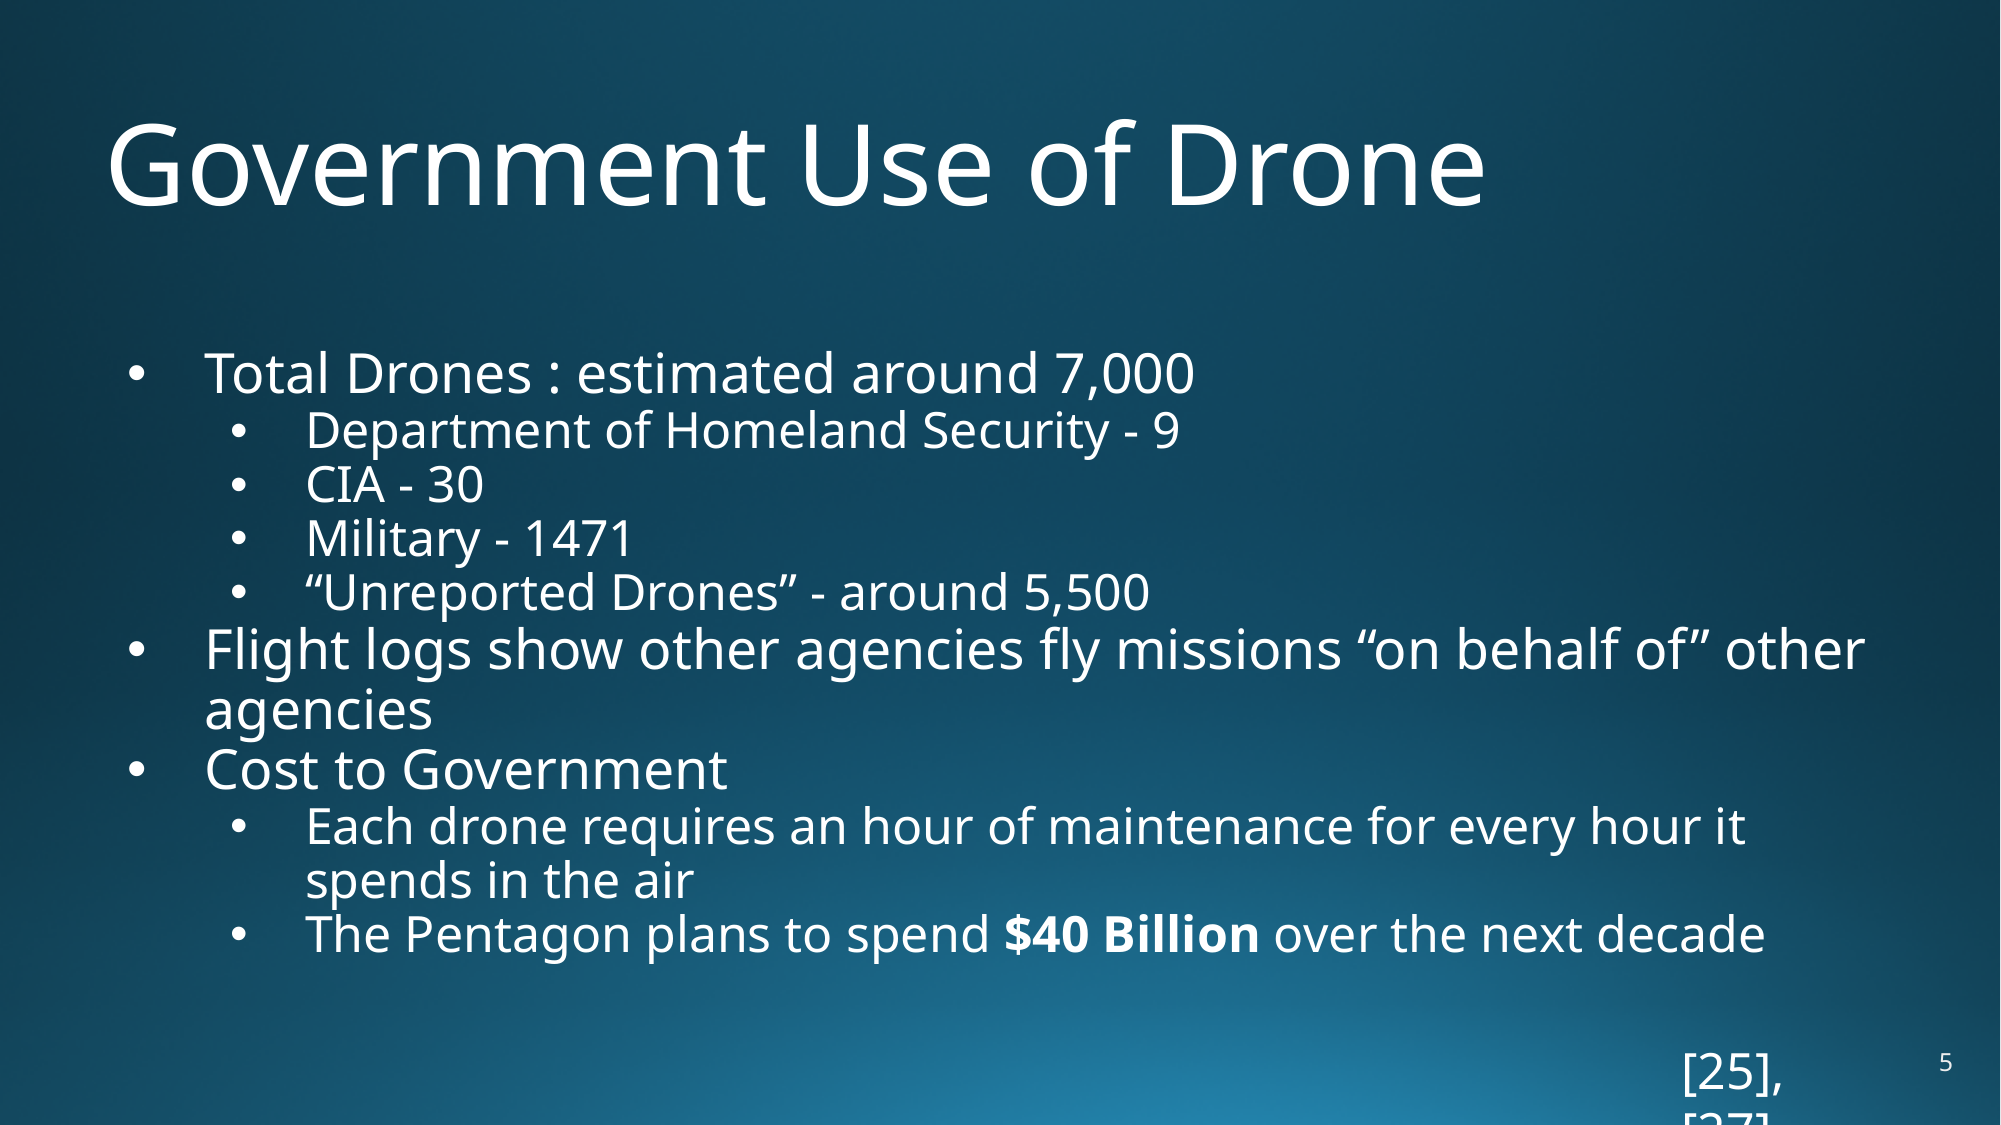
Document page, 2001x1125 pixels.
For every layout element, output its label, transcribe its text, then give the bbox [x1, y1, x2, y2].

picture [0, 0, 2001, 1125]
slide_number 5 [1901, 1019, 1974, 1106]
list Total Drones : estimated around 7,000 Department of Homeland Security - 9 CIA - 30 Military - 1471 “Unreported Drones” - around 5,500 Flight logs show other agencies fly missions “on behalf of” other agencies Cost to Government Each drone requires an hour of maintenance for every hour it spends in the air The Pentagon plans to spend $40 Billion over the next decade [84, 325, 1893, 1000]
title Government Use of Drone [84, 100, 1916, 251]
text_box [25], [27] [1661, 1019, 1901, 1106]
